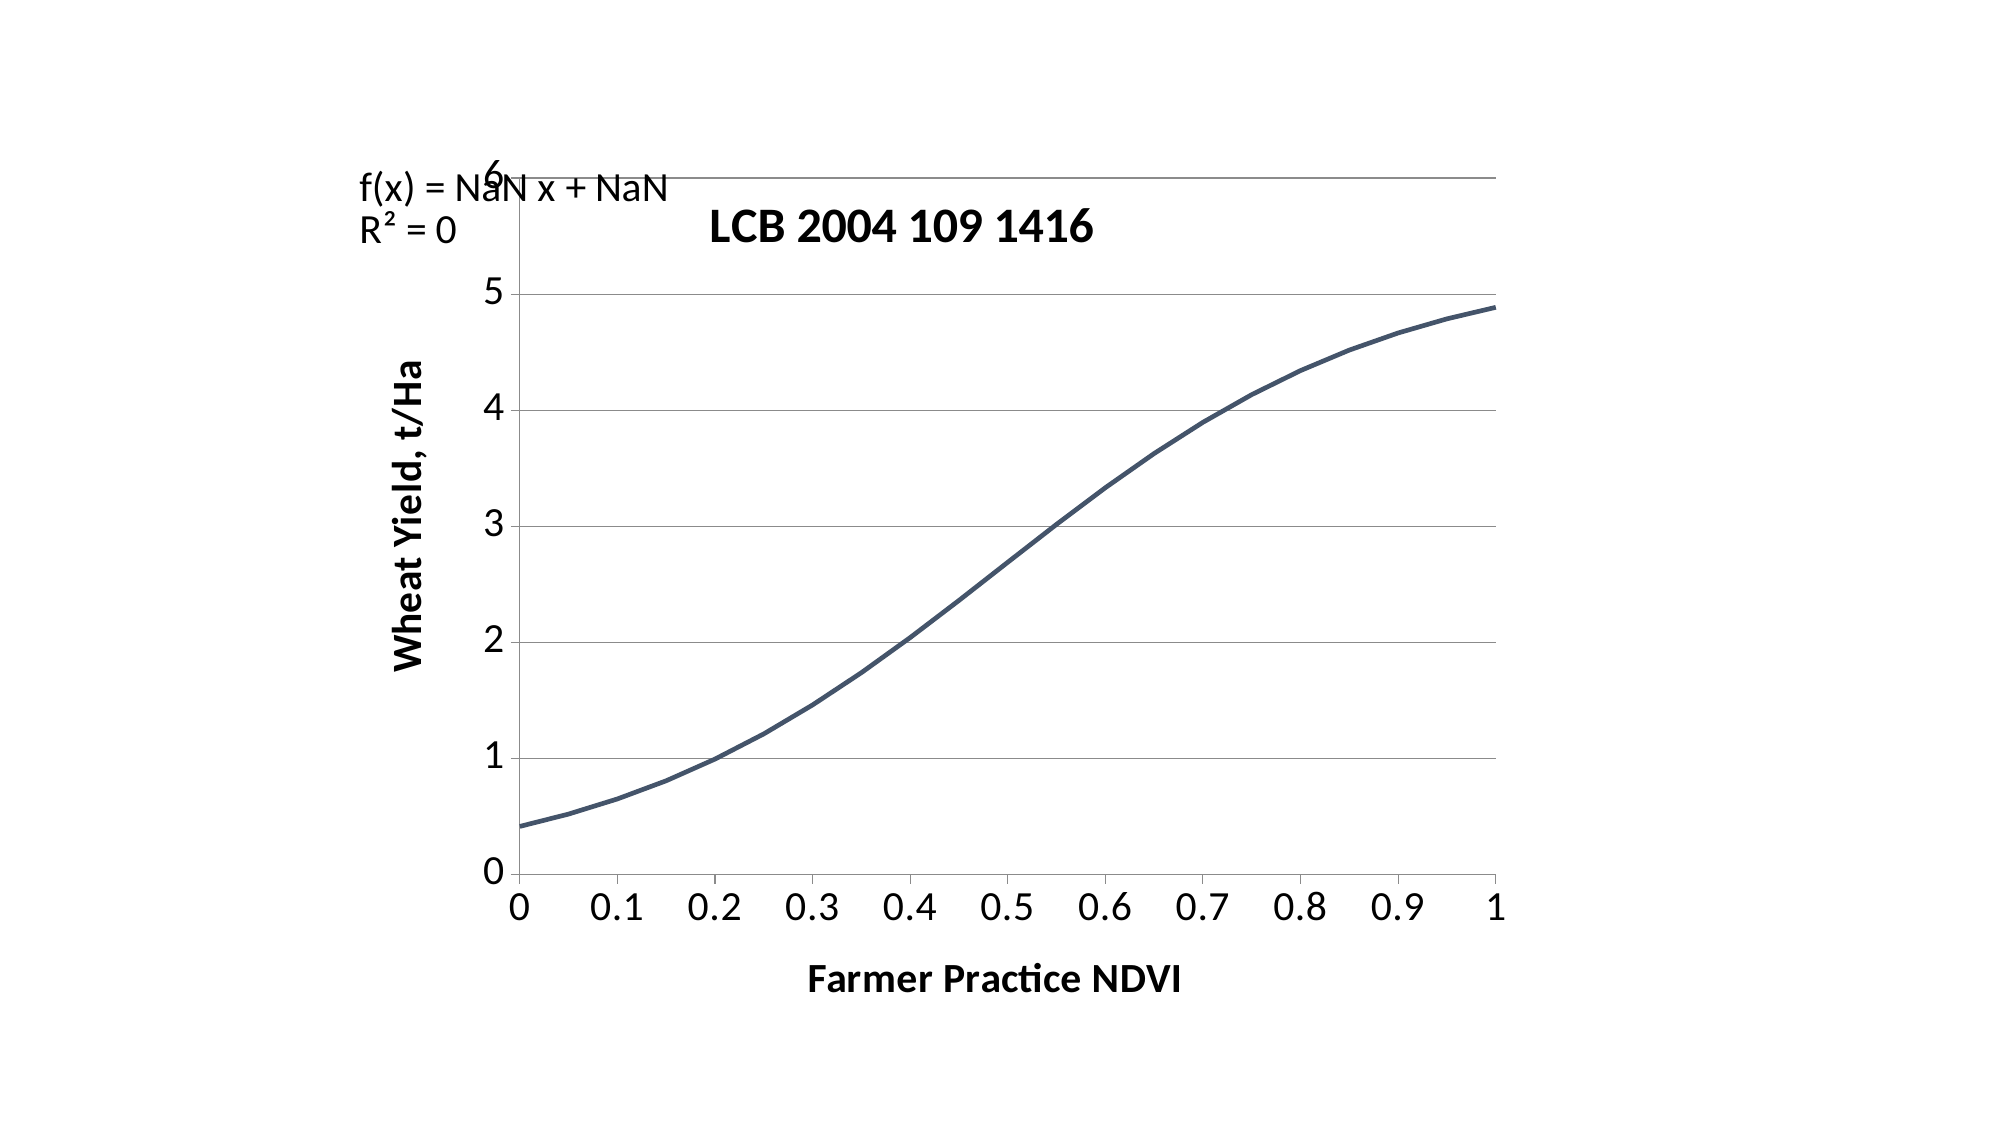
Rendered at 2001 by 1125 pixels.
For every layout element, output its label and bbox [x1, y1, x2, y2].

chart [344, 156, 1575, 1036]
